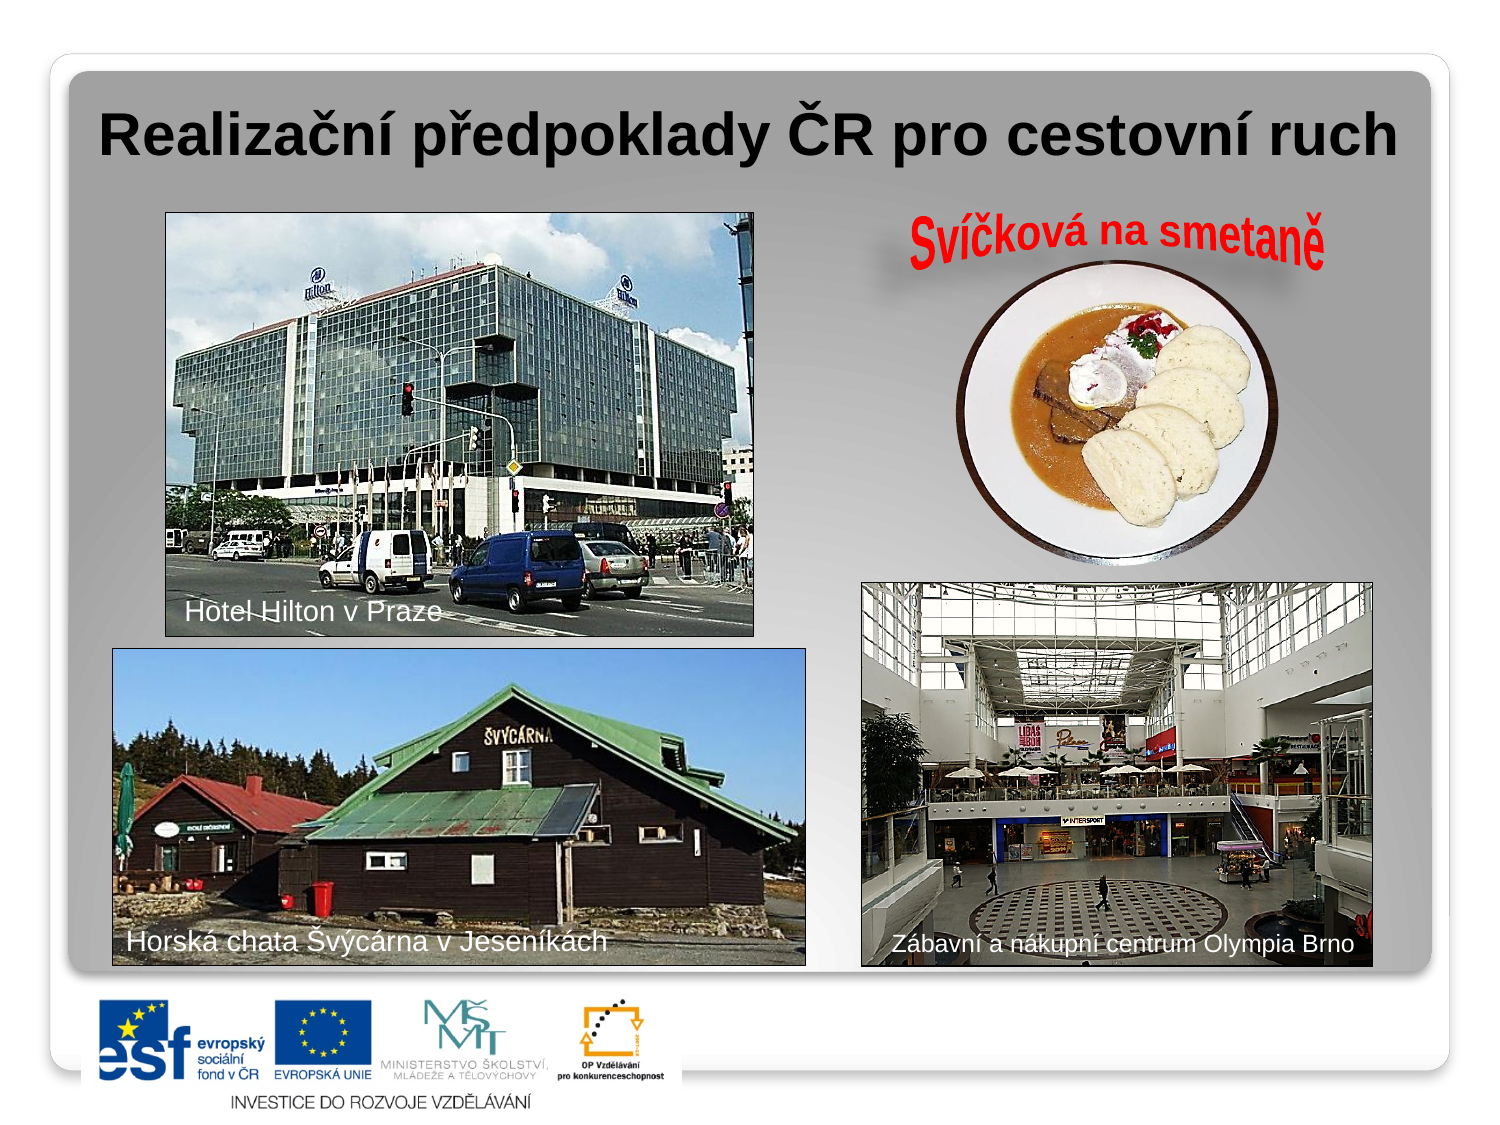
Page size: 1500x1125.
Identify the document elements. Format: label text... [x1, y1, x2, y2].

picture [81, 988, 682, 1120]
picture [164, 212, 753, 637]
title Realizační předpoklady ČR pro cestovní ruch [78, 59, 1422, 175]
picture [862, 583, 1373, 966]
picture [112, 648, 806, 966]
picture [955, 259, 1279, 566]
